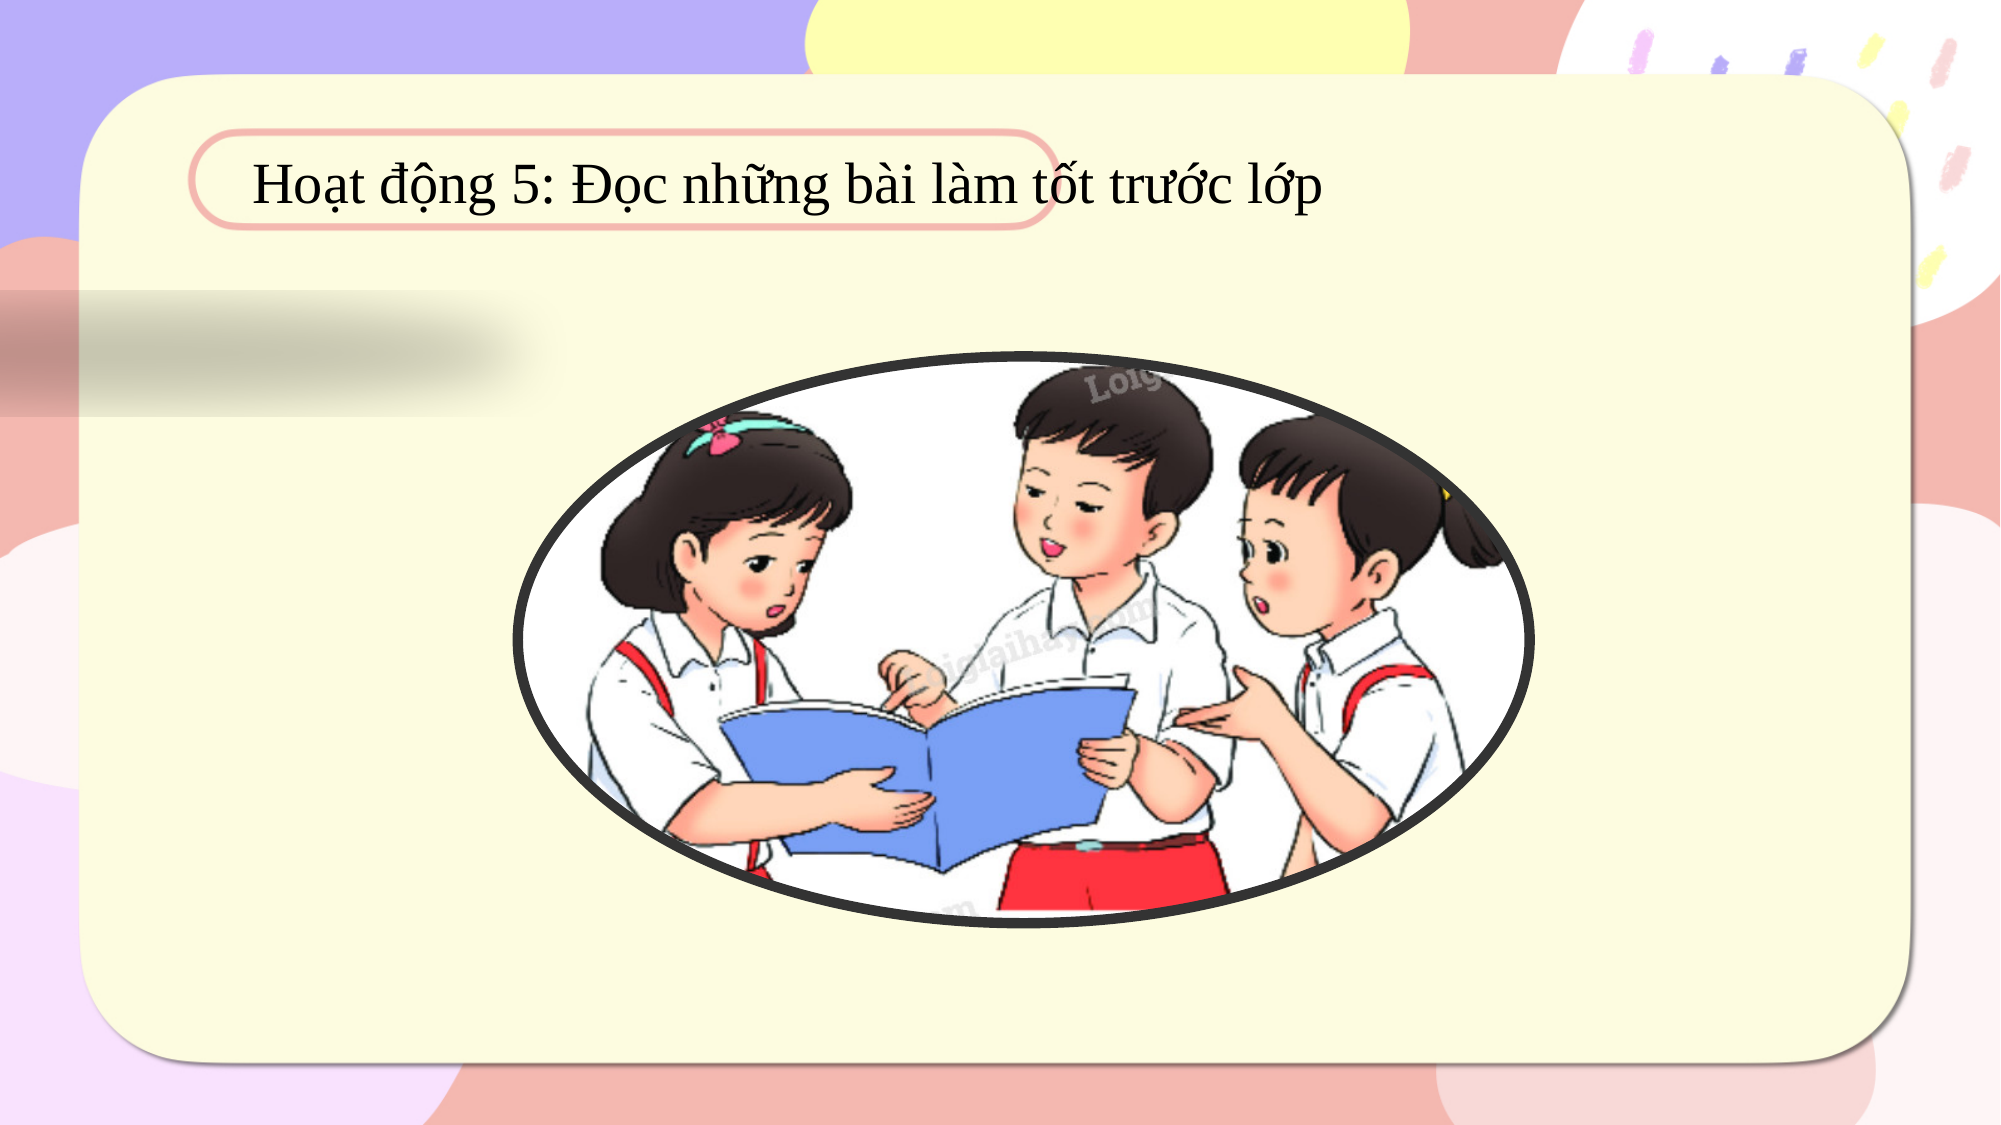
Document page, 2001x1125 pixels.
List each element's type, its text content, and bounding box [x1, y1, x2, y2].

picture [517, 356, 1530, 924]
text_box Hoạt động 5: Đọc những bài làm tốt trước lớp [237, 137, 1339, 223]
